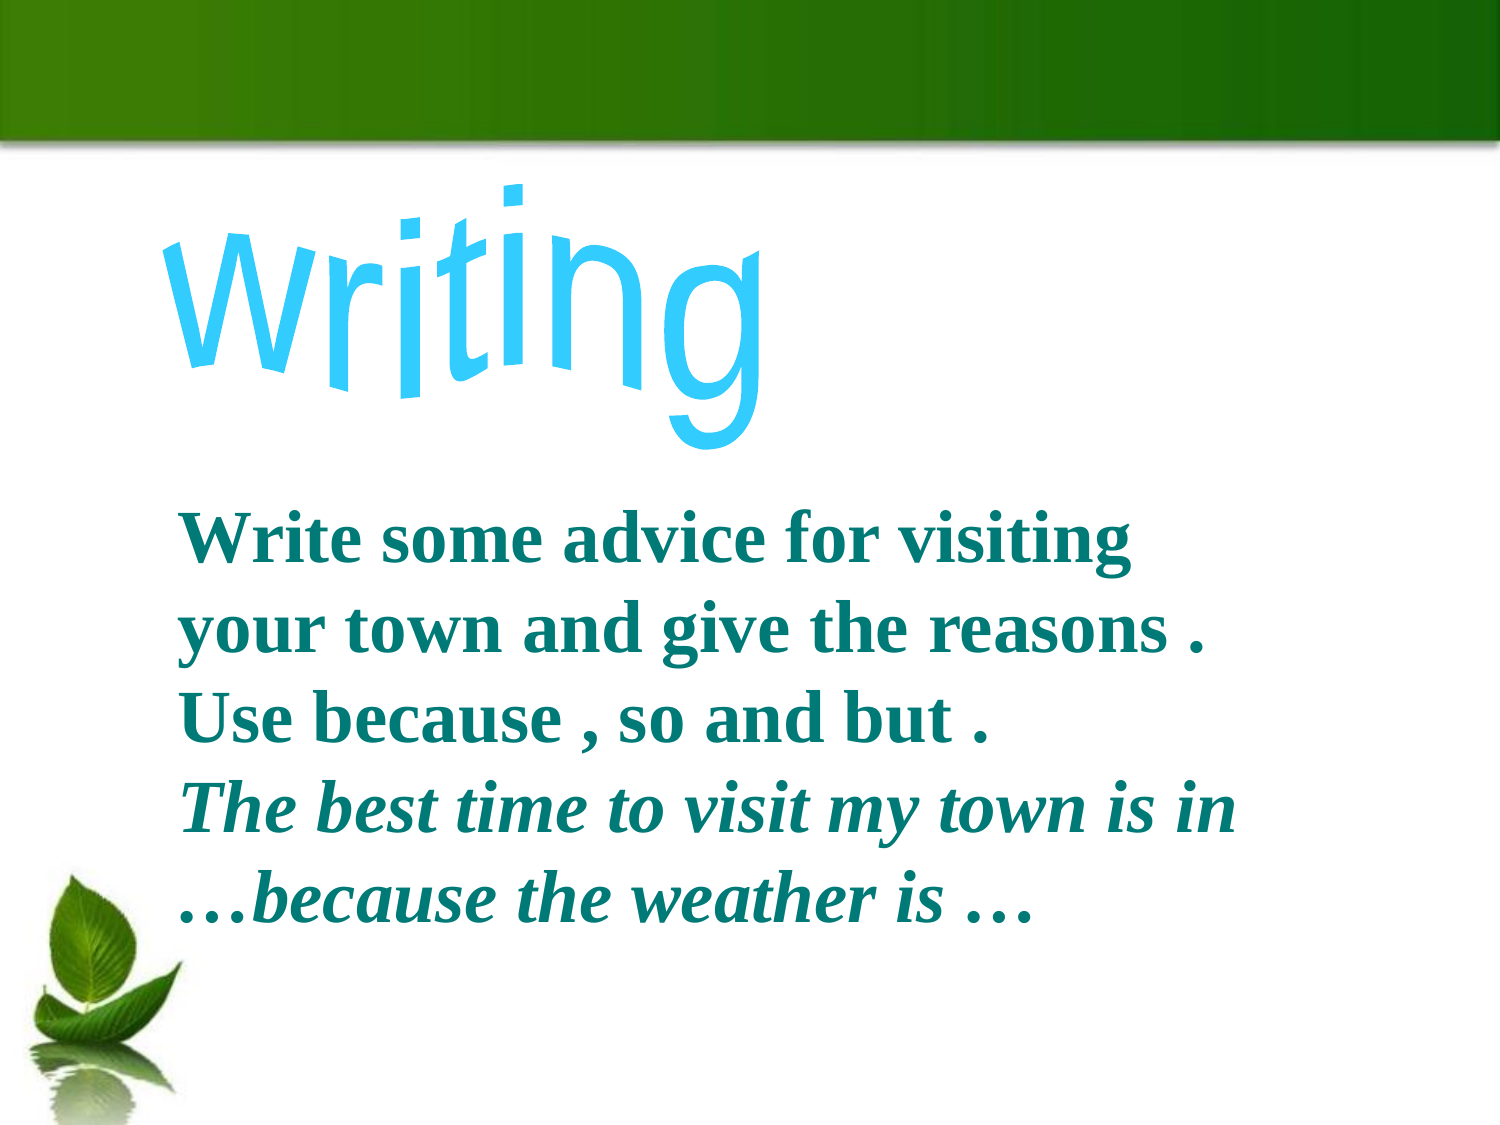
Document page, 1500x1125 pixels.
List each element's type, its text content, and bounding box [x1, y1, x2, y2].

picture [0, 0, 1500, 1125]
text_box Write some advice for visiting your town and give the reasons . Use because , so and but . The best time to visit my town is in …because the weather is … [162, 479, 1256, 945]
